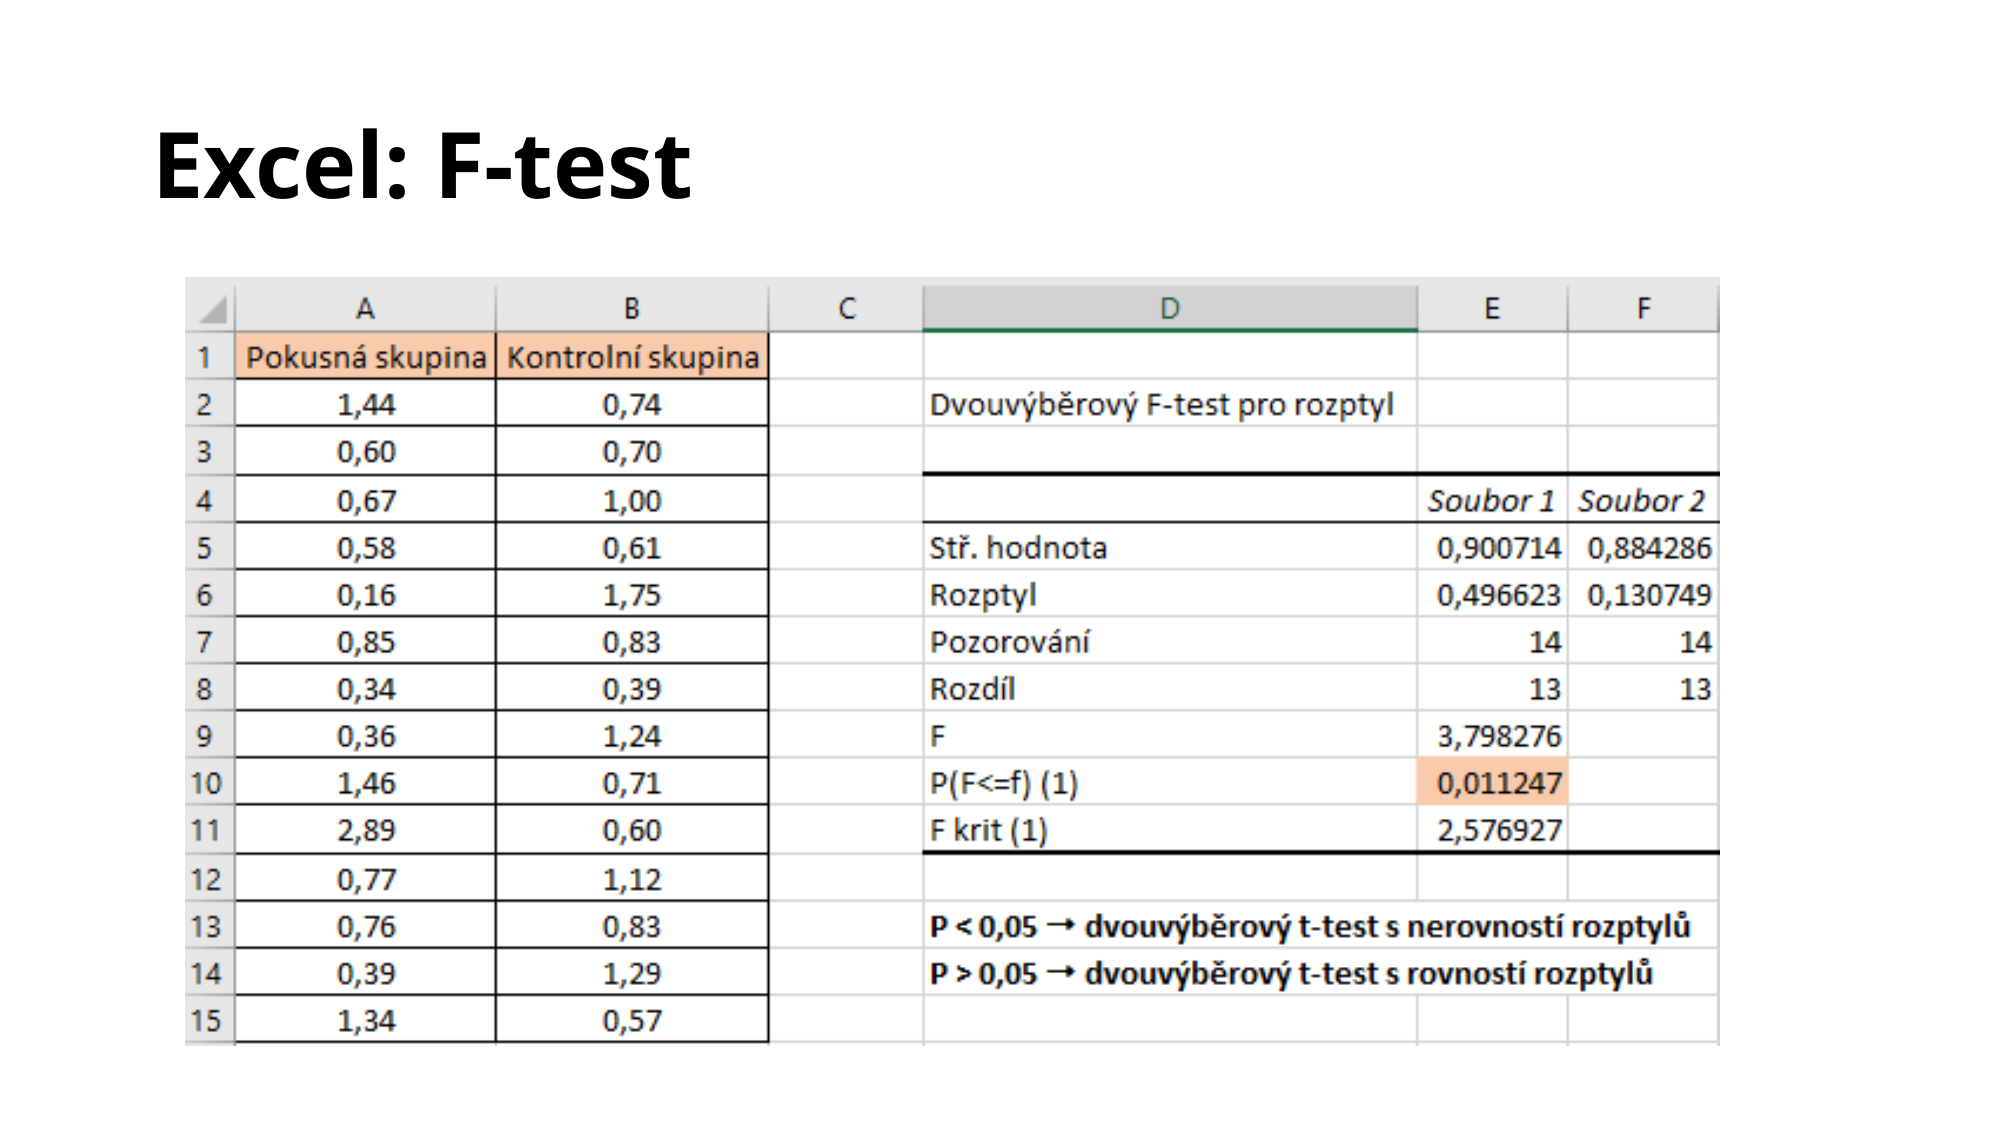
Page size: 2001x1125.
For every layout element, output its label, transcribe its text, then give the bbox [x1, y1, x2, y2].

title Excel: F-test [137, 59, 1863, 278]
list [185, 277, 1720, 1046]
